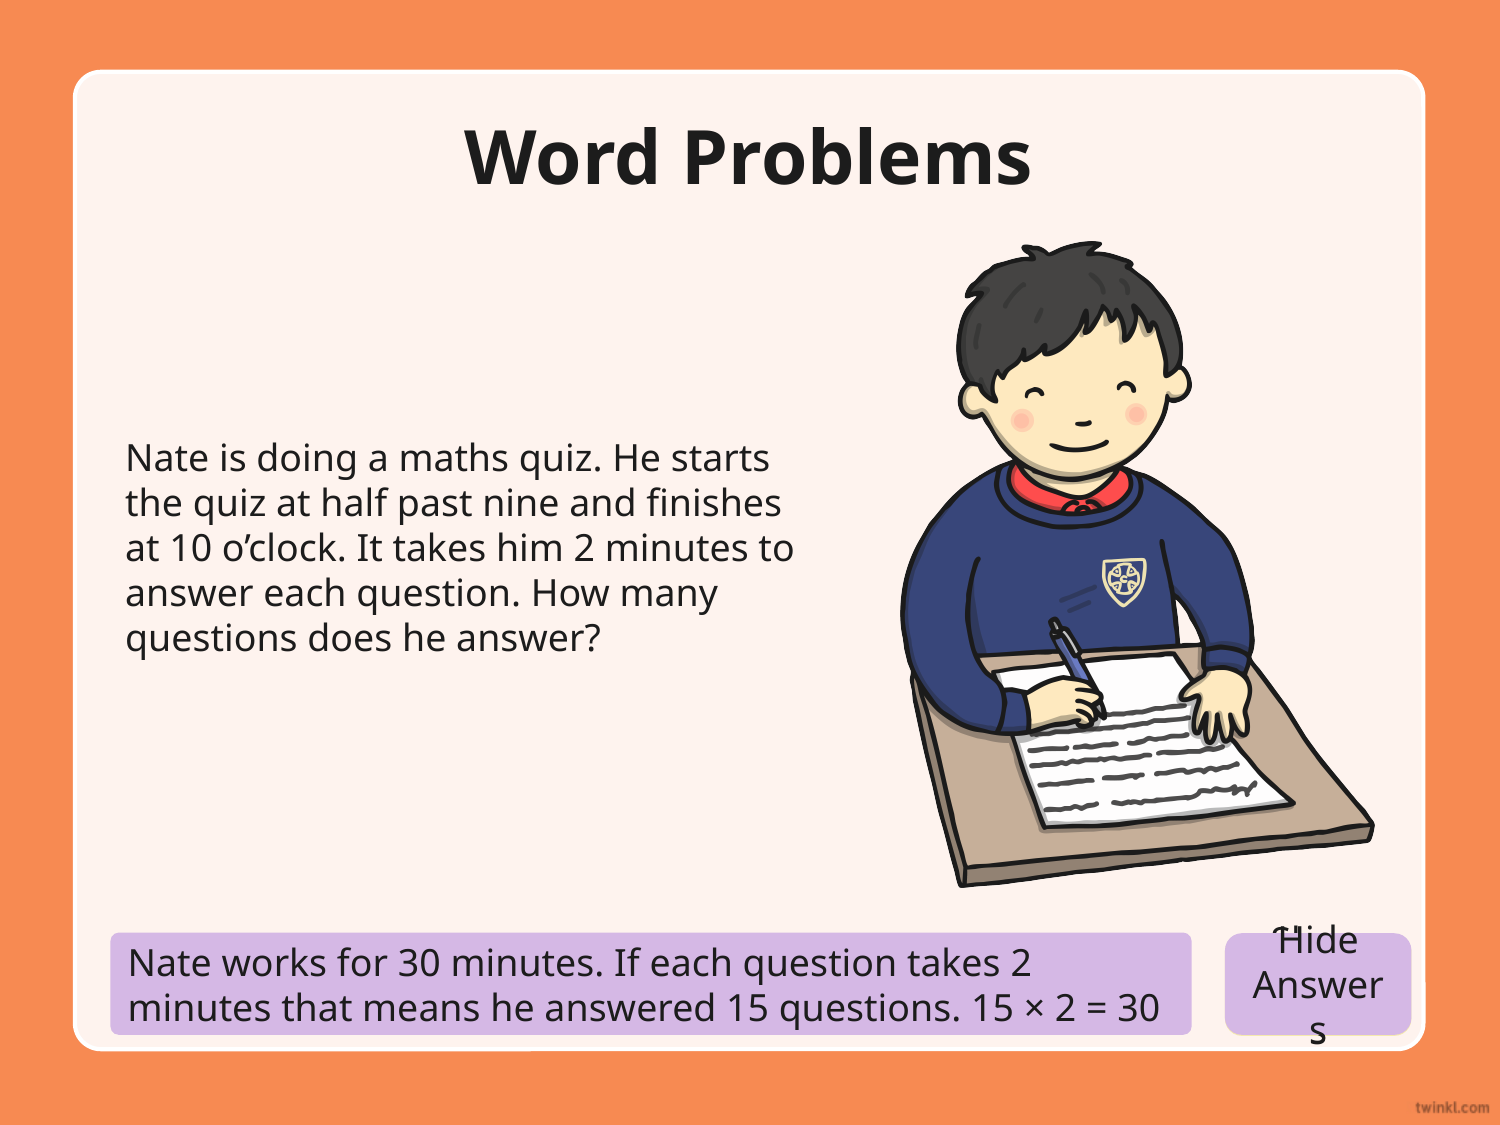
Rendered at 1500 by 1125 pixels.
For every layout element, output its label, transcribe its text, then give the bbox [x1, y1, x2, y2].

picture [0, 0, 1500, 1125]
text_box Nate is doing a maths quiz. He starts the quiz at half past nine and finishes at 10 o’clock. It takes him 2 minutes to answer each question. How many questions does he answer? [110, 426, 821, 666]
title Word Problems [75, 78, 1424, 242]
text_box Hide Answers [1223, 932, 1413, 1036]
text_box Nate works for 30 minutes. If each question takes 2 minutes that means he answered 15 questions. 15 × 2 = 30 [109, 931, 1193, 1036]
